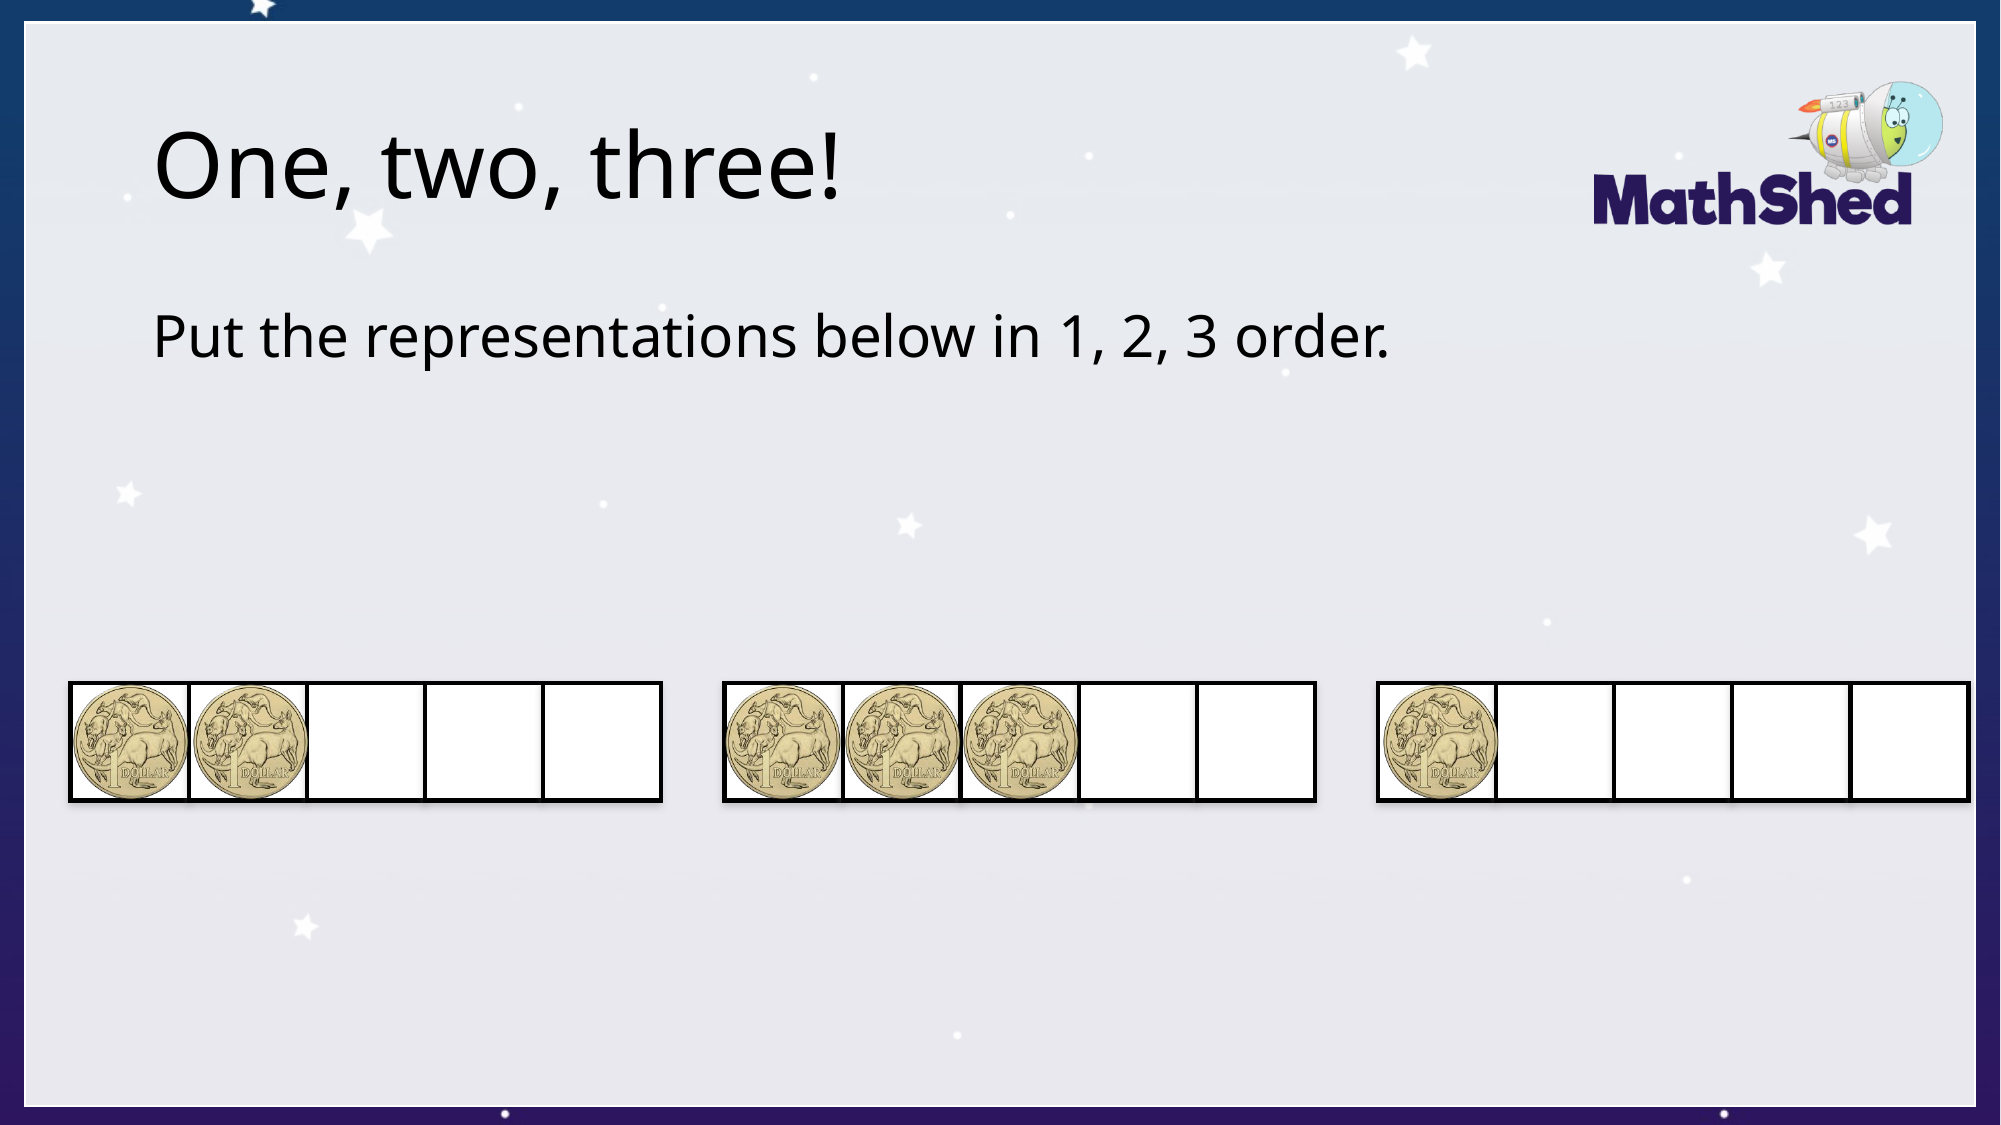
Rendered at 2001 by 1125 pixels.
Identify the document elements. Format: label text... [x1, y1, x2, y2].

text_box [424, 682, 543, 801]
text_box [1500, 682, 1614, 801]
picture [0, 0, 2001, 1125]
text_box [1850, 682, 1969, 801]
text_box [1614, 682, 1732, 801]
text_box [310, 682, 424, 801]
list Put the representations below in 1, 2, 3 order. [137, 299, 1863, 1014]
text_box [1732, 682, 1850, 801]
text_box [543, 682, 662, 801]
text_box [1377, 682, 1381, 801]
title One, two, three! [137, 59, 1578, 278]
text_box [1080, 682, 1197, 801]
text_box [1197, 682, 1315, 801]
